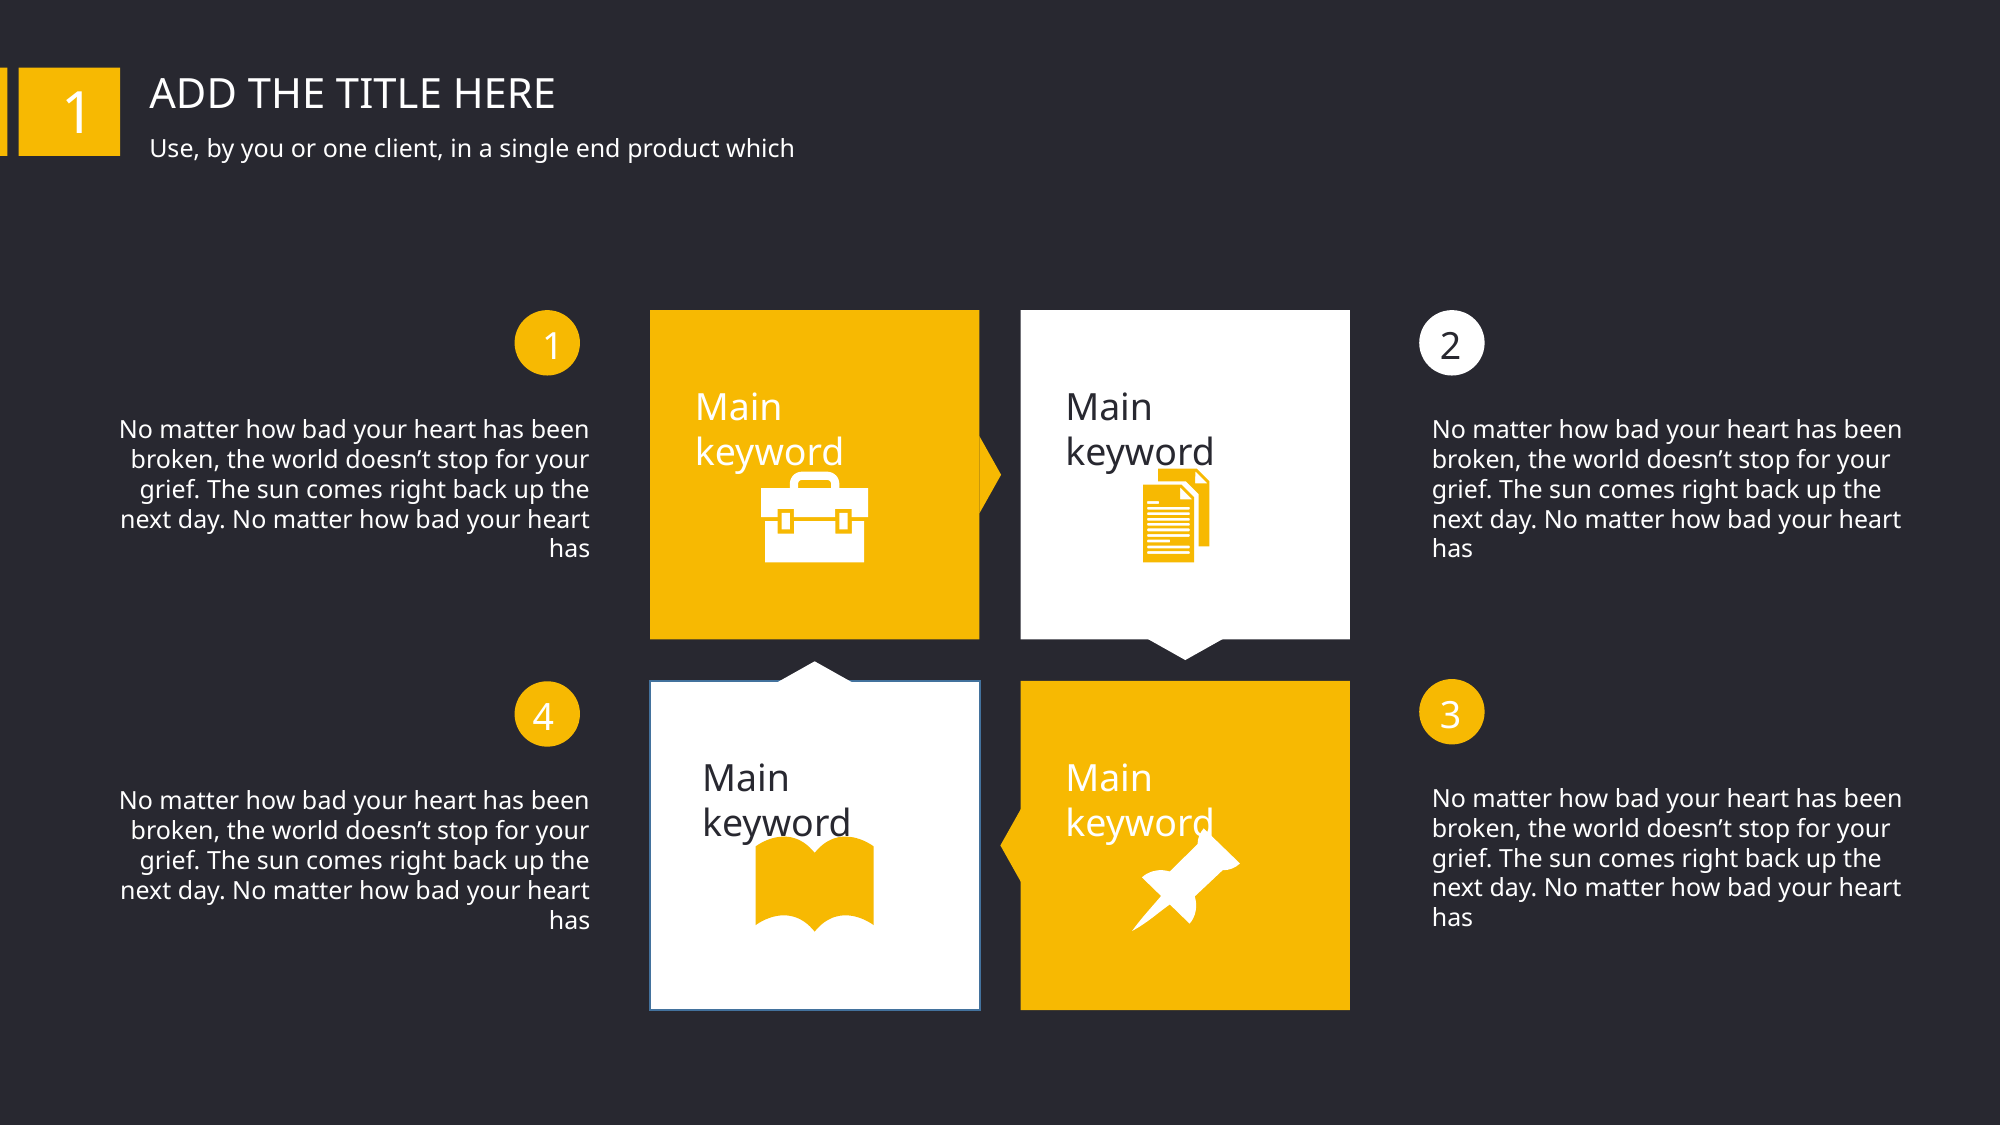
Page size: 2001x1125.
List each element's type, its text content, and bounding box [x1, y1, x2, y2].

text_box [679, 375, 950, 563]
text_box ADD THE TITLE HERE [134, 59, 729, 125]
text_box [1417, 678, 1931, 942]
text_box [650, 661, 980, 1011]
text_box Use, by you or one client, in a single end product which [134, 125, 1135, 170]
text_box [687, 746, 957, 932]
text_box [1417, 310, 1931, 573]
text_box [91, 310, 606, 573]
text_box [1050, 746, 1320, 931]
text_box 1 [47, 67, 92, 153]
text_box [649, 310, 1002, 640]
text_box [1000, 680, 1350, 1011]
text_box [1050, 375, 1320, 563]
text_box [91, 681, 606, 944]
text_box [0, 67, 8, 157]
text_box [1020, 310, 1350, 661]
text_box [18, 67, 121, 157]
